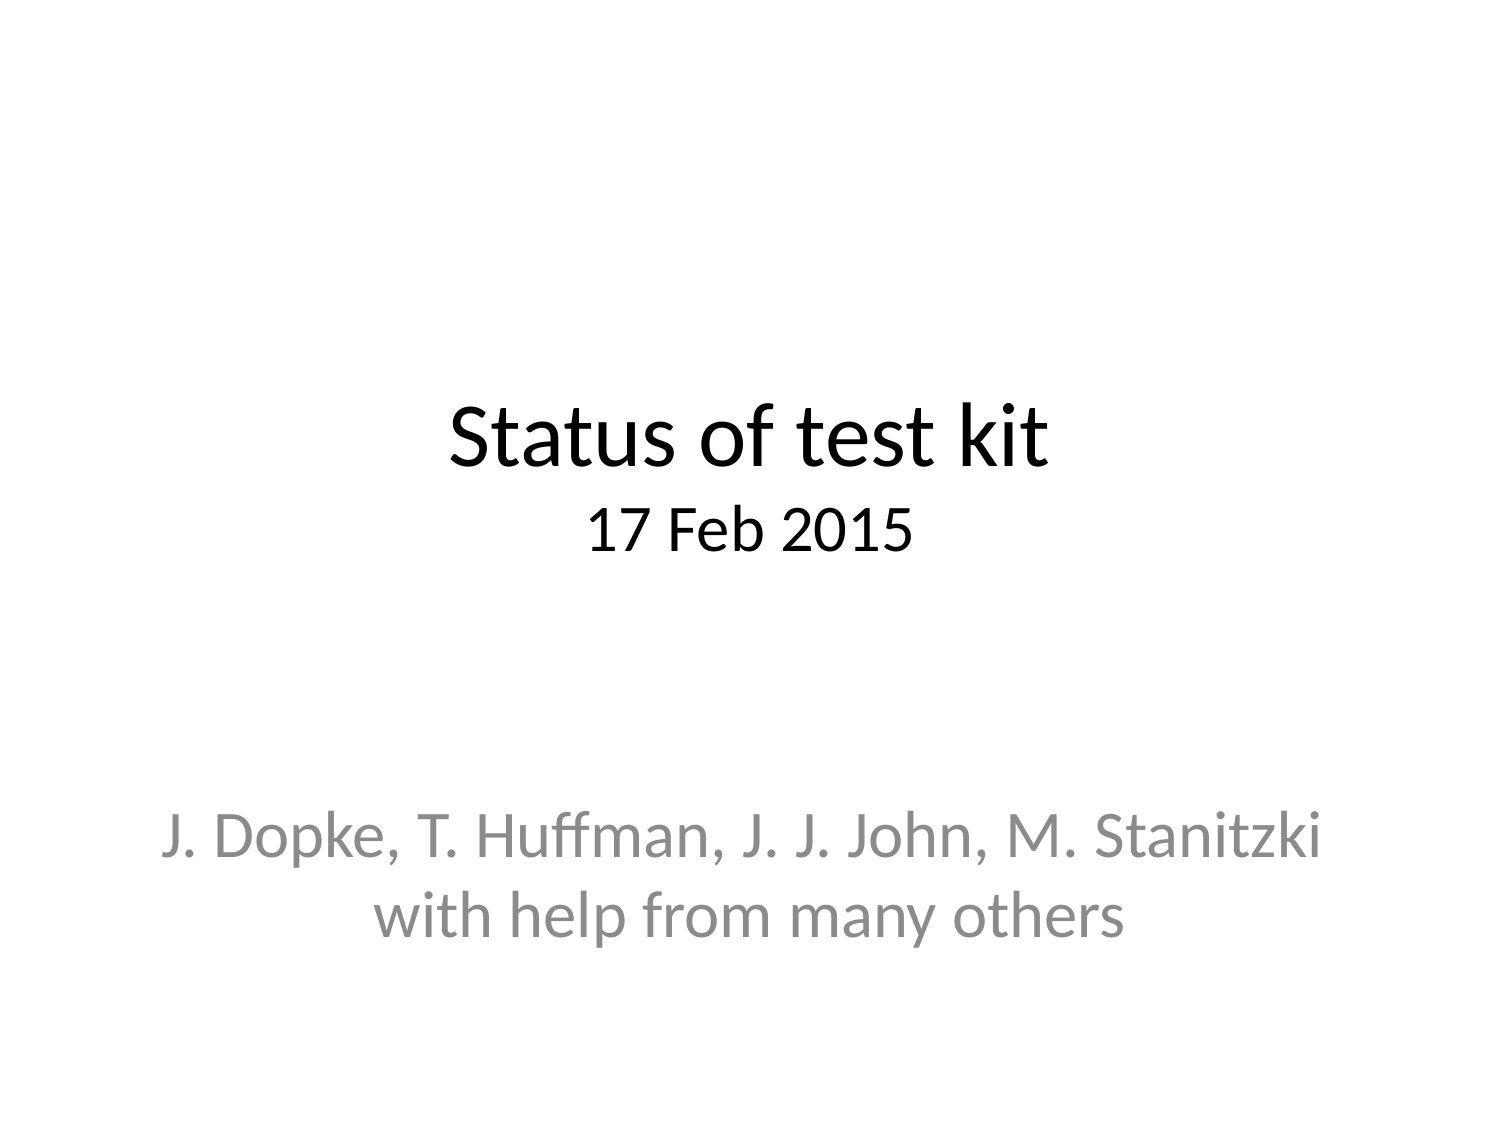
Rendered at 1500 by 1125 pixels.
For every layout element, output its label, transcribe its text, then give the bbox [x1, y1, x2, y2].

subtitle J. Dopke, T. Huffman, J. J. John, M. Stanitzki with help from many others [123, 782, 1376, 1071]
title Status of test kit 17 Feb 2015 [112, 349, 1388, 591]
